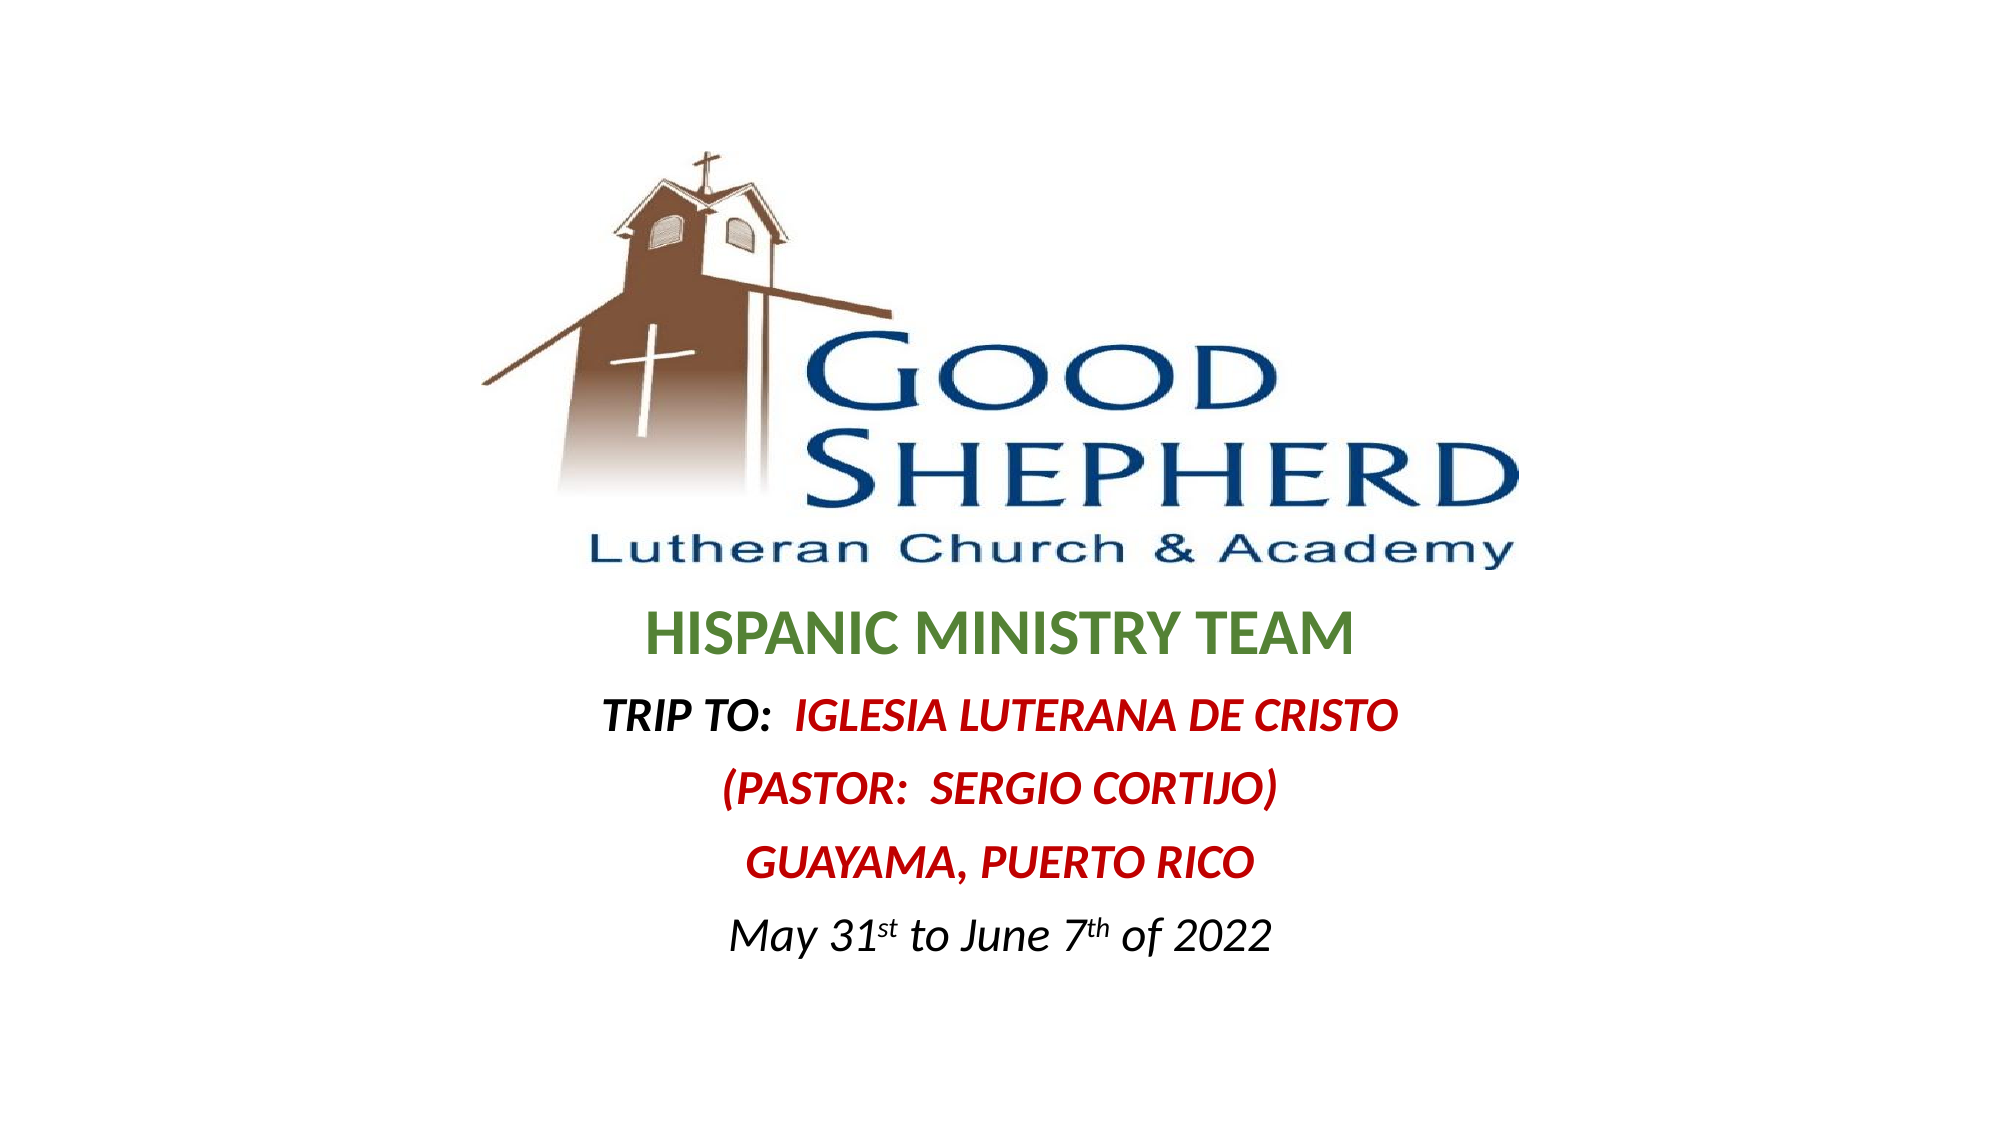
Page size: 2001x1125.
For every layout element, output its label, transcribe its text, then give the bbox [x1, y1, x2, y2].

subtitle HISPANIC MINISTRY TEAM TRIP TO: IGLESIA LUTERANA DE CRISTO (PASTOR: SERGIO CORTIJO) GUAYAMA, PUERTO RICO May 31st to June 7th of 2022 [249, 590, 1750, 972]
picture [481, 151, 1519, 570]
